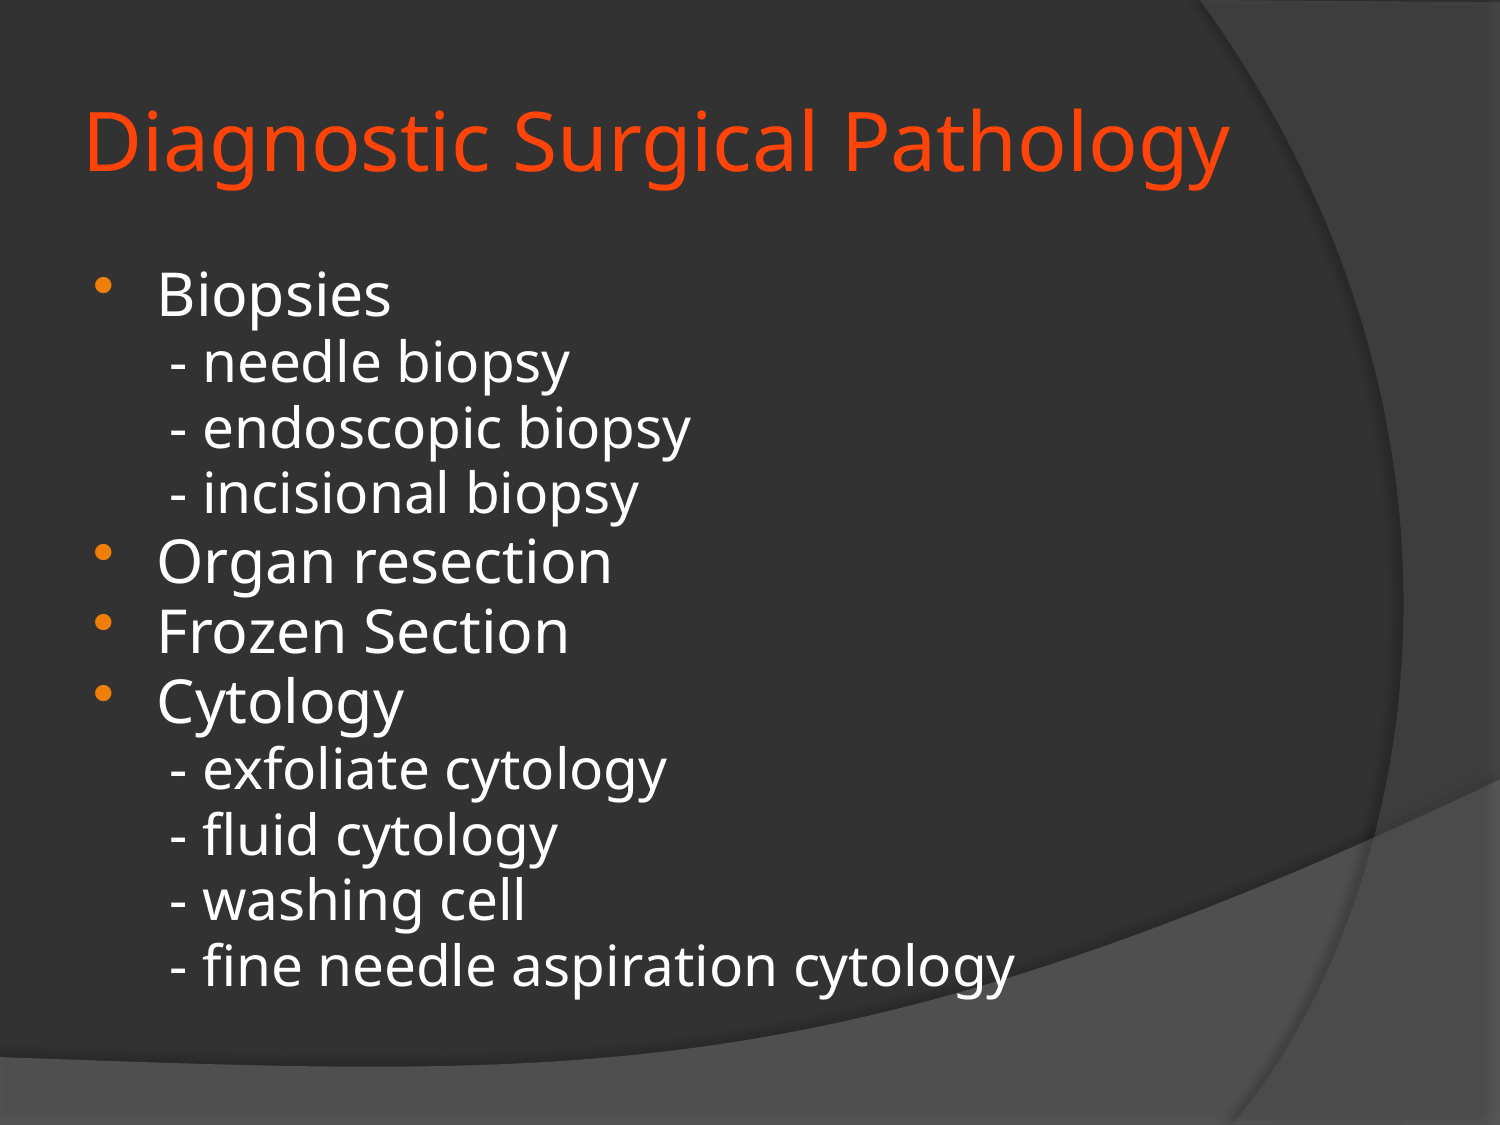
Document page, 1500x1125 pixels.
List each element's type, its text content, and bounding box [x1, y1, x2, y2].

title Diagnostic Surgical Pathology [75, 45, 1300, 233]
list Biopsies - needle biopsy - endoscopic biopsy - incisional biopsy Organ resection Frozen Section Cytology - exfoliate cytology - fluid cytology - washing cell - fine needle aspiration cytology [75, 262, 1300, 1005]
